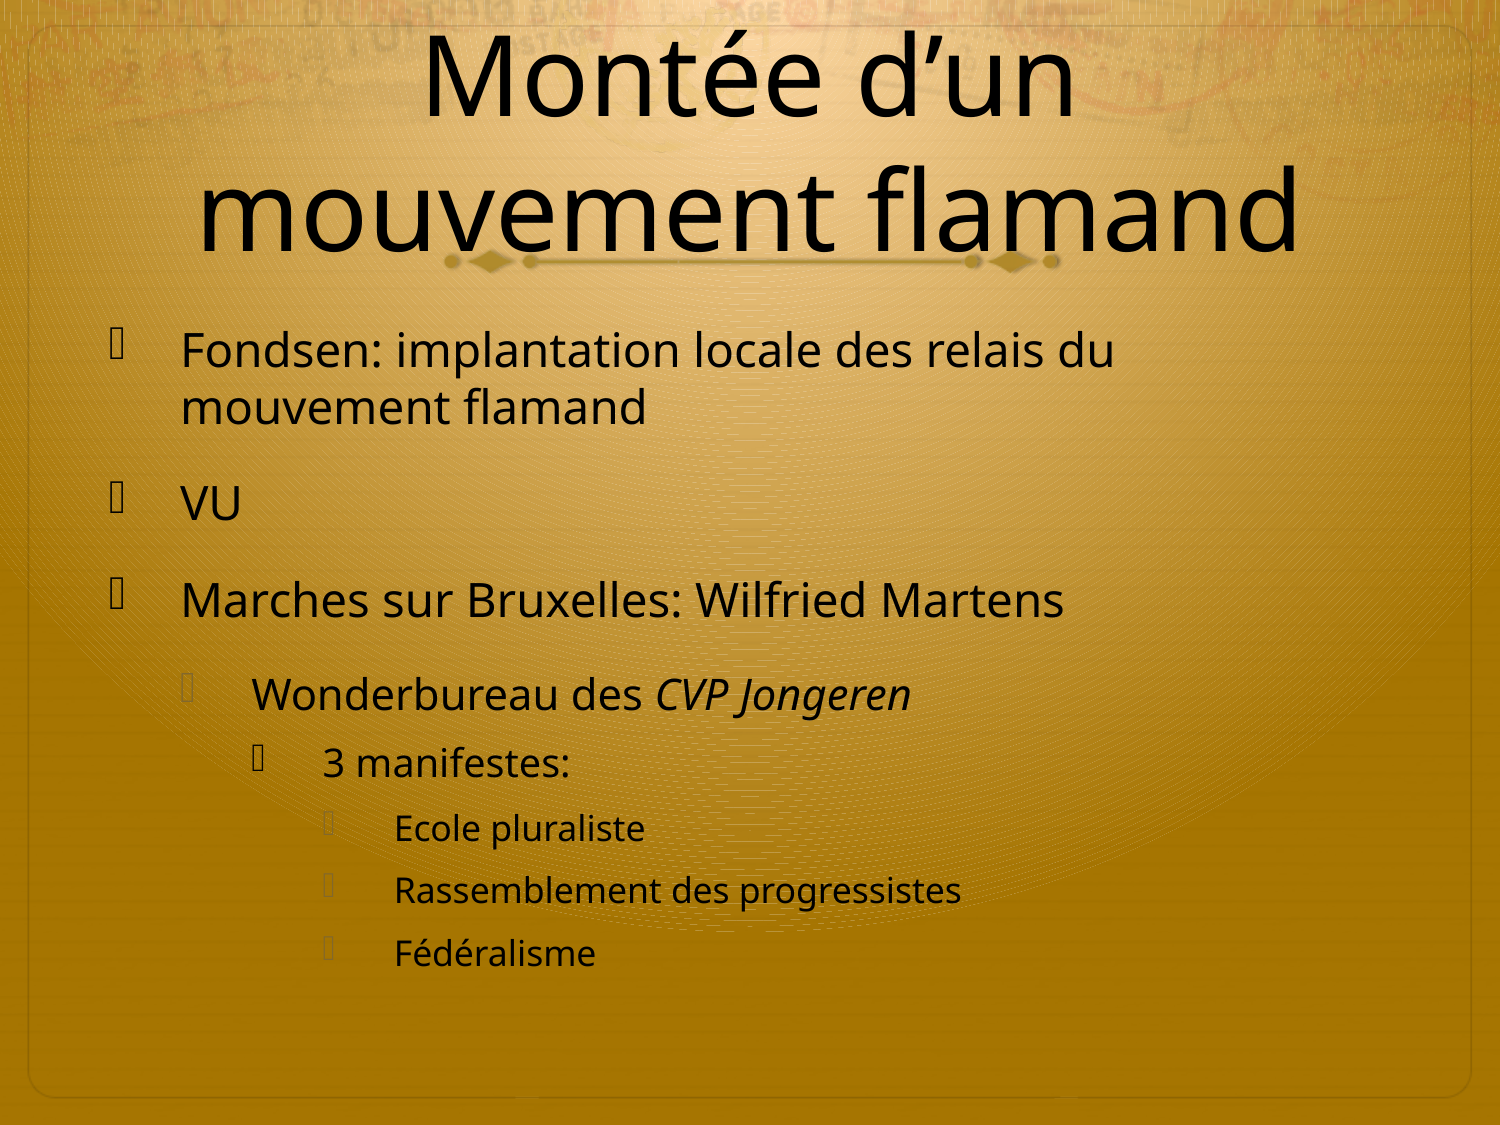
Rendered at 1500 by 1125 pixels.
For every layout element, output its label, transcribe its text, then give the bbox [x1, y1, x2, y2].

title Montée d’un mouvement flamand [93, 45, 1407, 233]
list Fondsen: implantation locale des relais du mouvement flamand VU Marches sur Bruxelles: Wilfried Martens Wonderbureau des CVP Jongeren 3 manifestes: Ecole pluraliste Rassemblement des progressistes Fédéralisme [93, 312, 1407, 988]
picture [0, 0, 1500, 1125]
